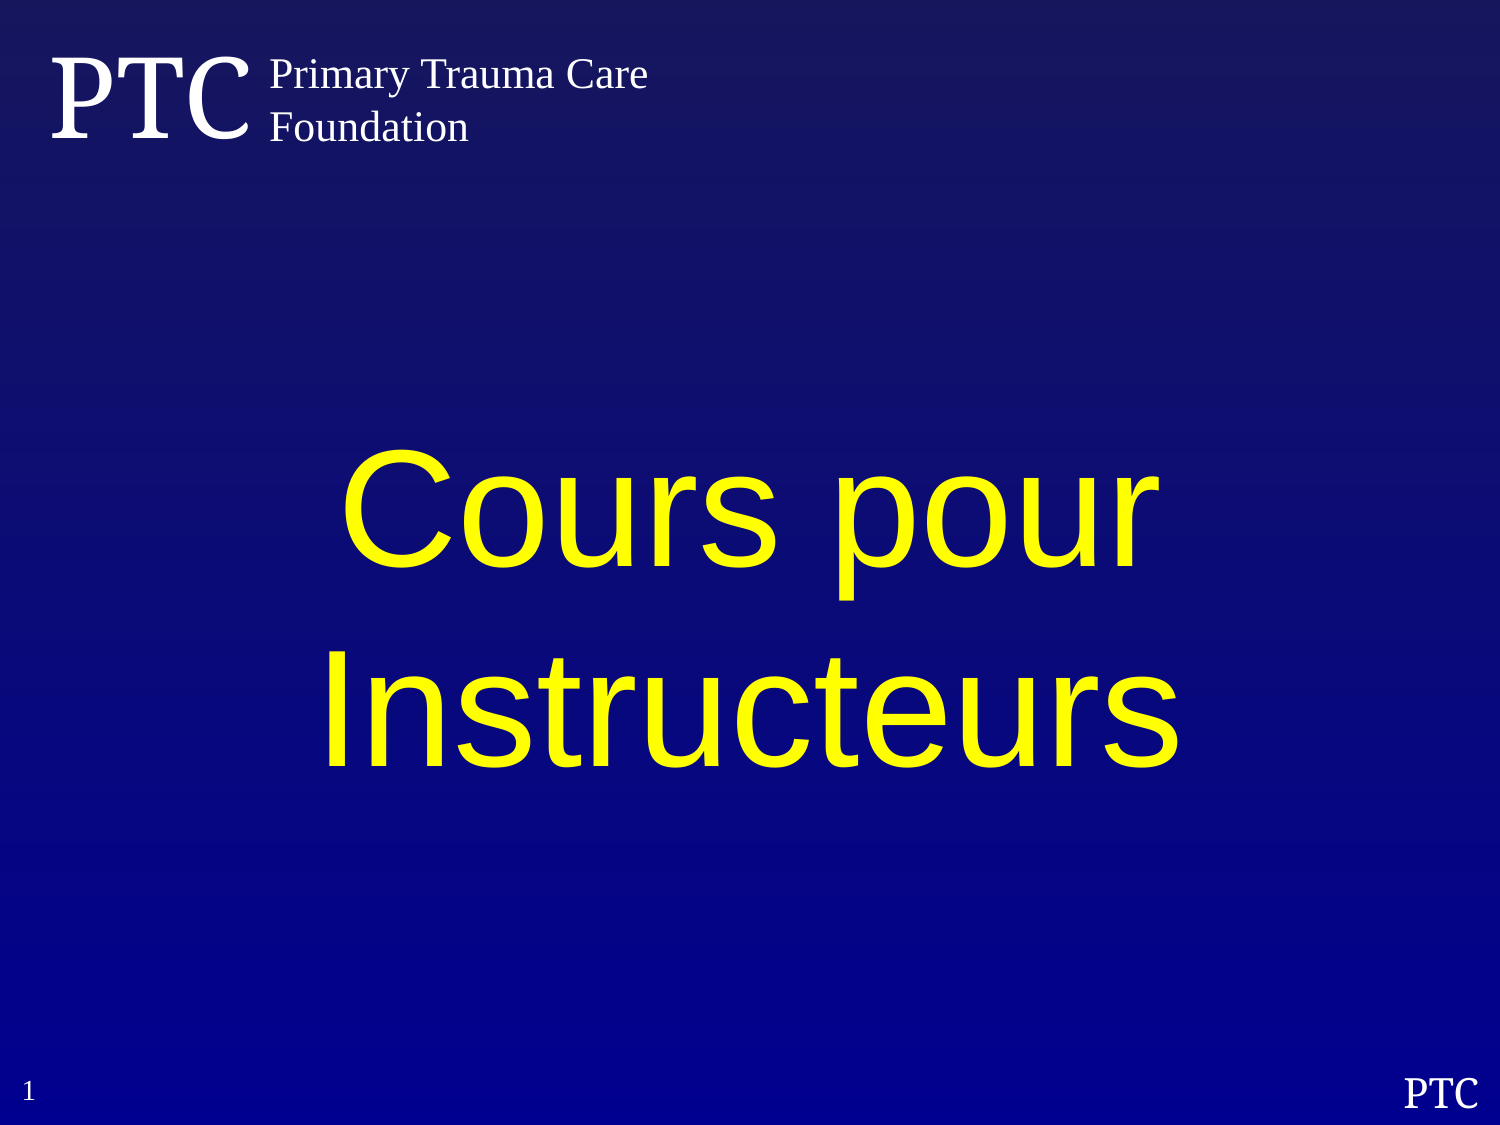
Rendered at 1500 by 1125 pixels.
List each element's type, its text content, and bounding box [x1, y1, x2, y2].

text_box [29, 18, 753, 171]
title Cours pour Instructeurs [111, 406, 1388, 595]
text_box 1 [6, 1064, 52, 1114]
